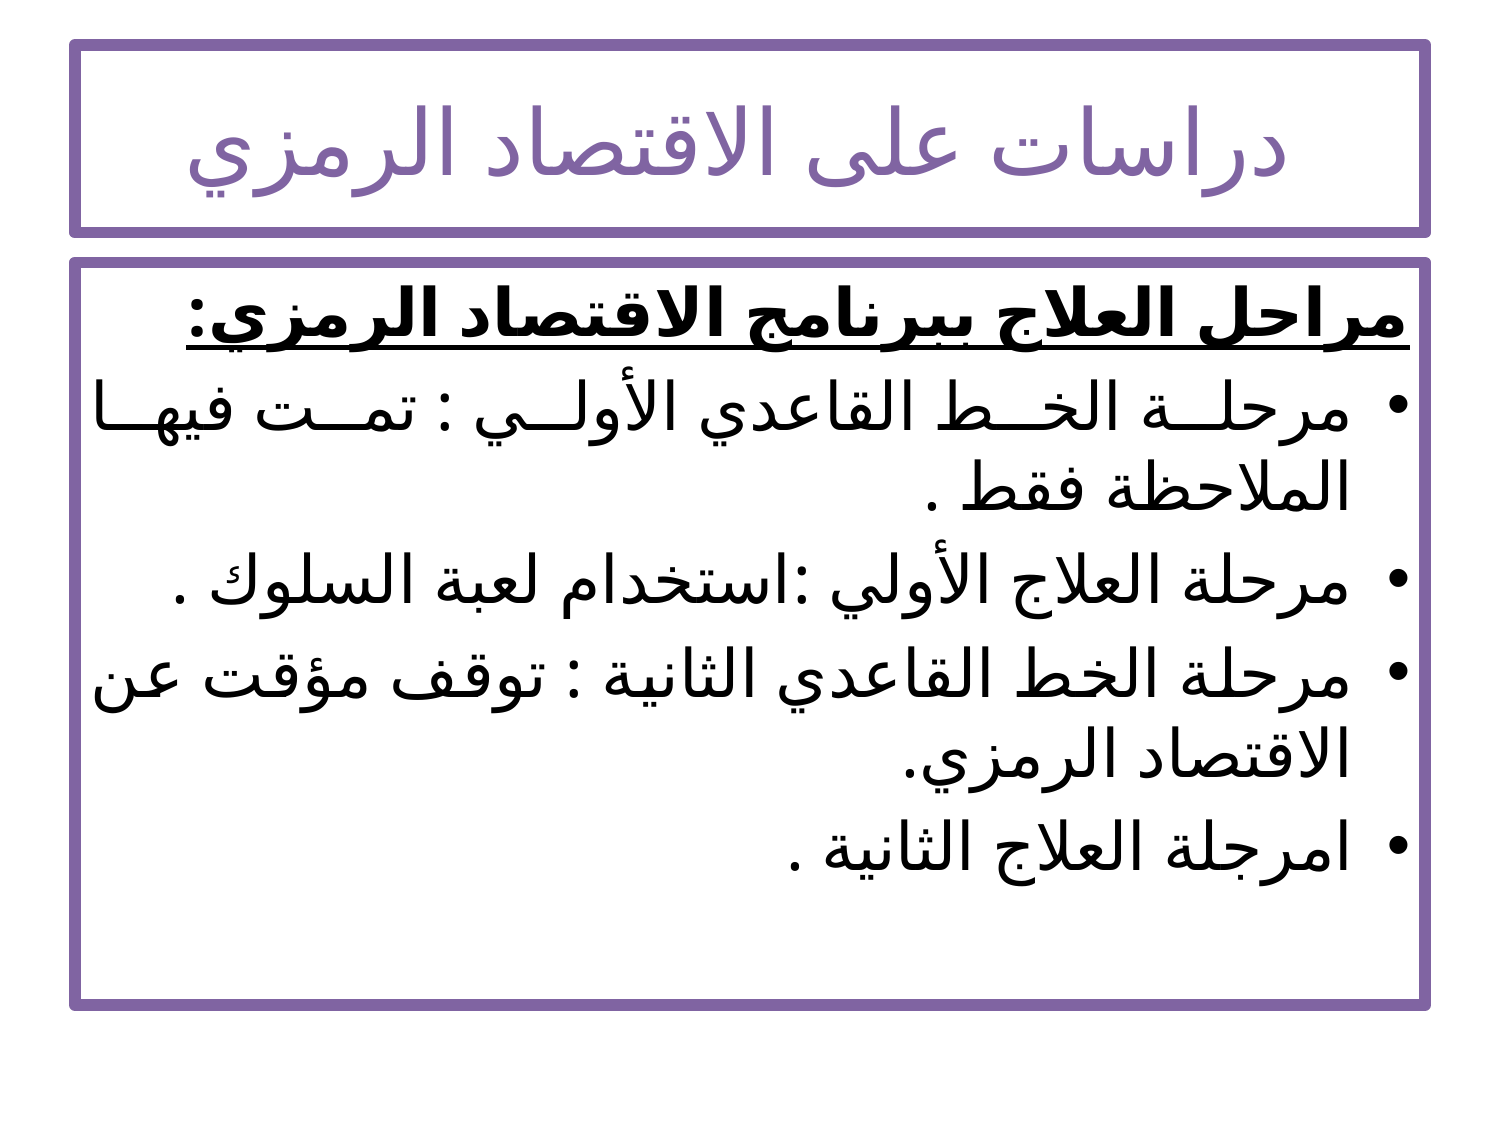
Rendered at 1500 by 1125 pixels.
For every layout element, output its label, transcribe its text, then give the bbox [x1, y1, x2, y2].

title دراسات على الاقتصاد الرمزي [75, 45, 1425, 233]
list مراحل العلاج ببرنامج الاقتصاد الرمزي: مرحلة الخط القاعدي الأولي : تمت فيها الملاحظة فقط . مرحلة العلاج الأولي :استخدام لعبة السلوك . مرحلة الخط القاعدي الثانية : توقف مؤقت عن الاقتصاد الرمزي. امرجلة العلاج الثانية . [75, 262, 1425, 1005]
